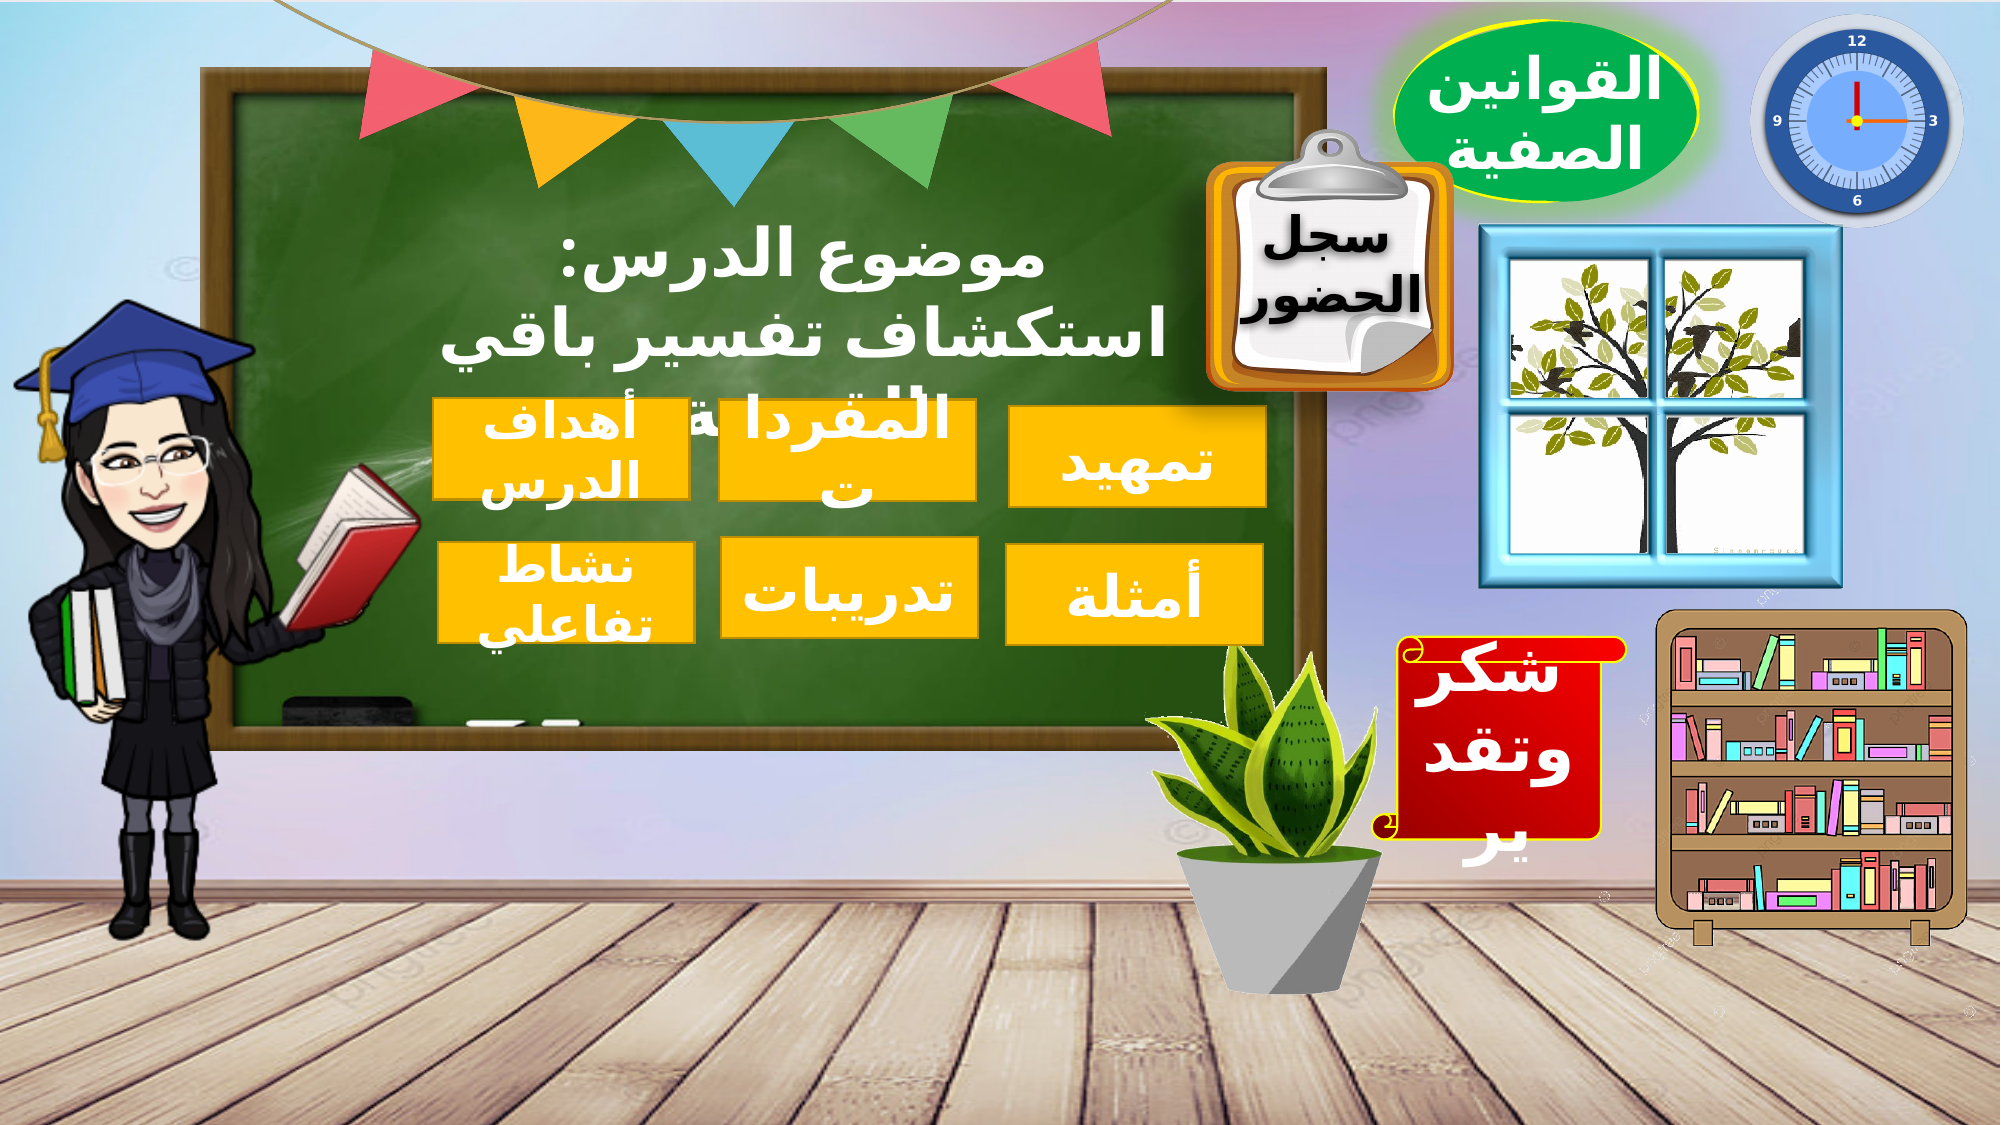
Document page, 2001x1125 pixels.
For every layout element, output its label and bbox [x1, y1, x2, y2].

picture [0, 0, 2000, 1125]
text_box [1145, 129, 1520, 392]
